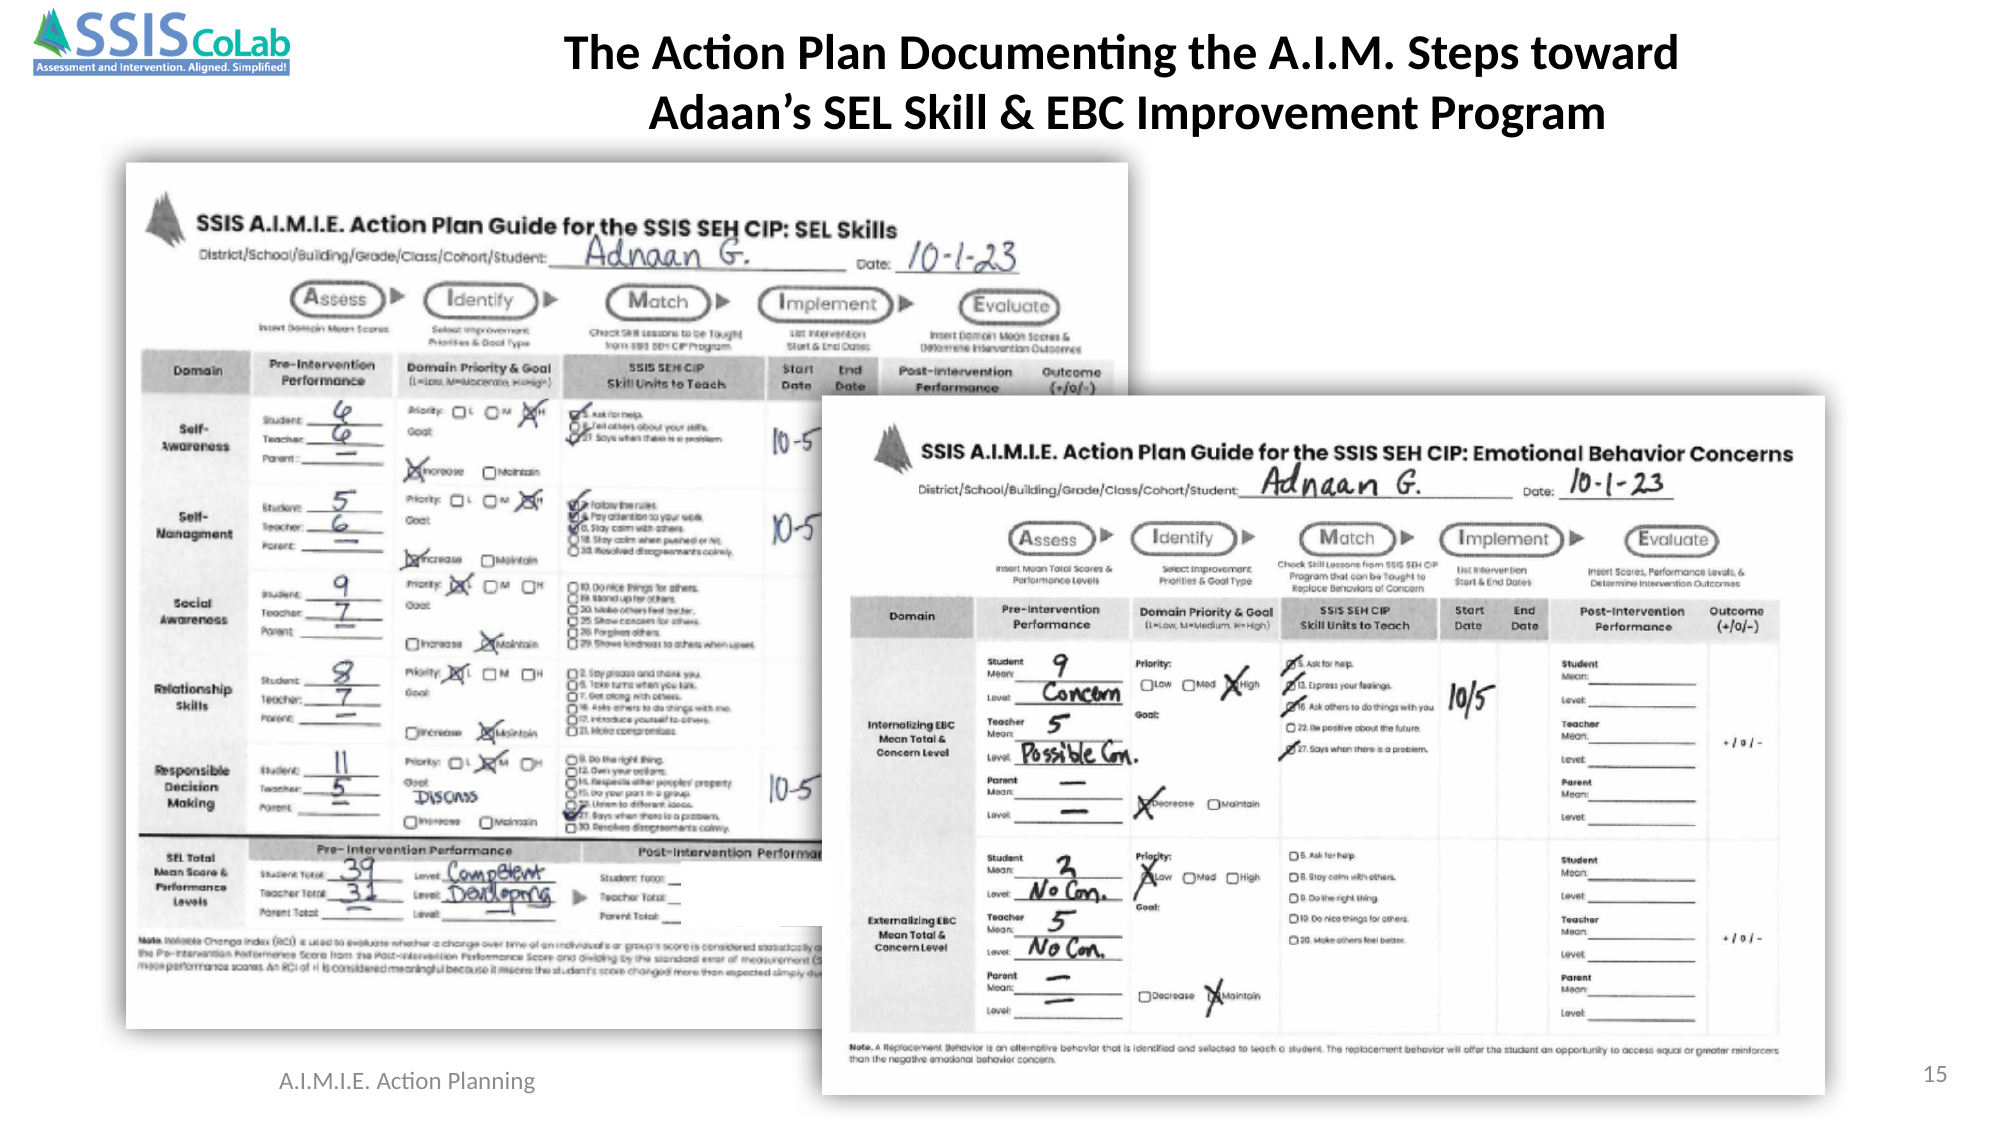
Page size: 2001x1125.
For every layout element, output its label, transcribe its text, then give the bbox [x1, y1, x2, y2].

picture [126, 94, 1825, 1125]
text_box The Action Plan Documenting the A.I.M. Steps toward Adaan’s SEL Skill & EBC Improvement Program [341, 12, 1915, 147]
picture [29, 2, 296, 82]
footer A.I.M.I.E. Action Planning [72, 1049, 748, 1110]
slide_number 15 [1835, 1042, 1964, 1103]
